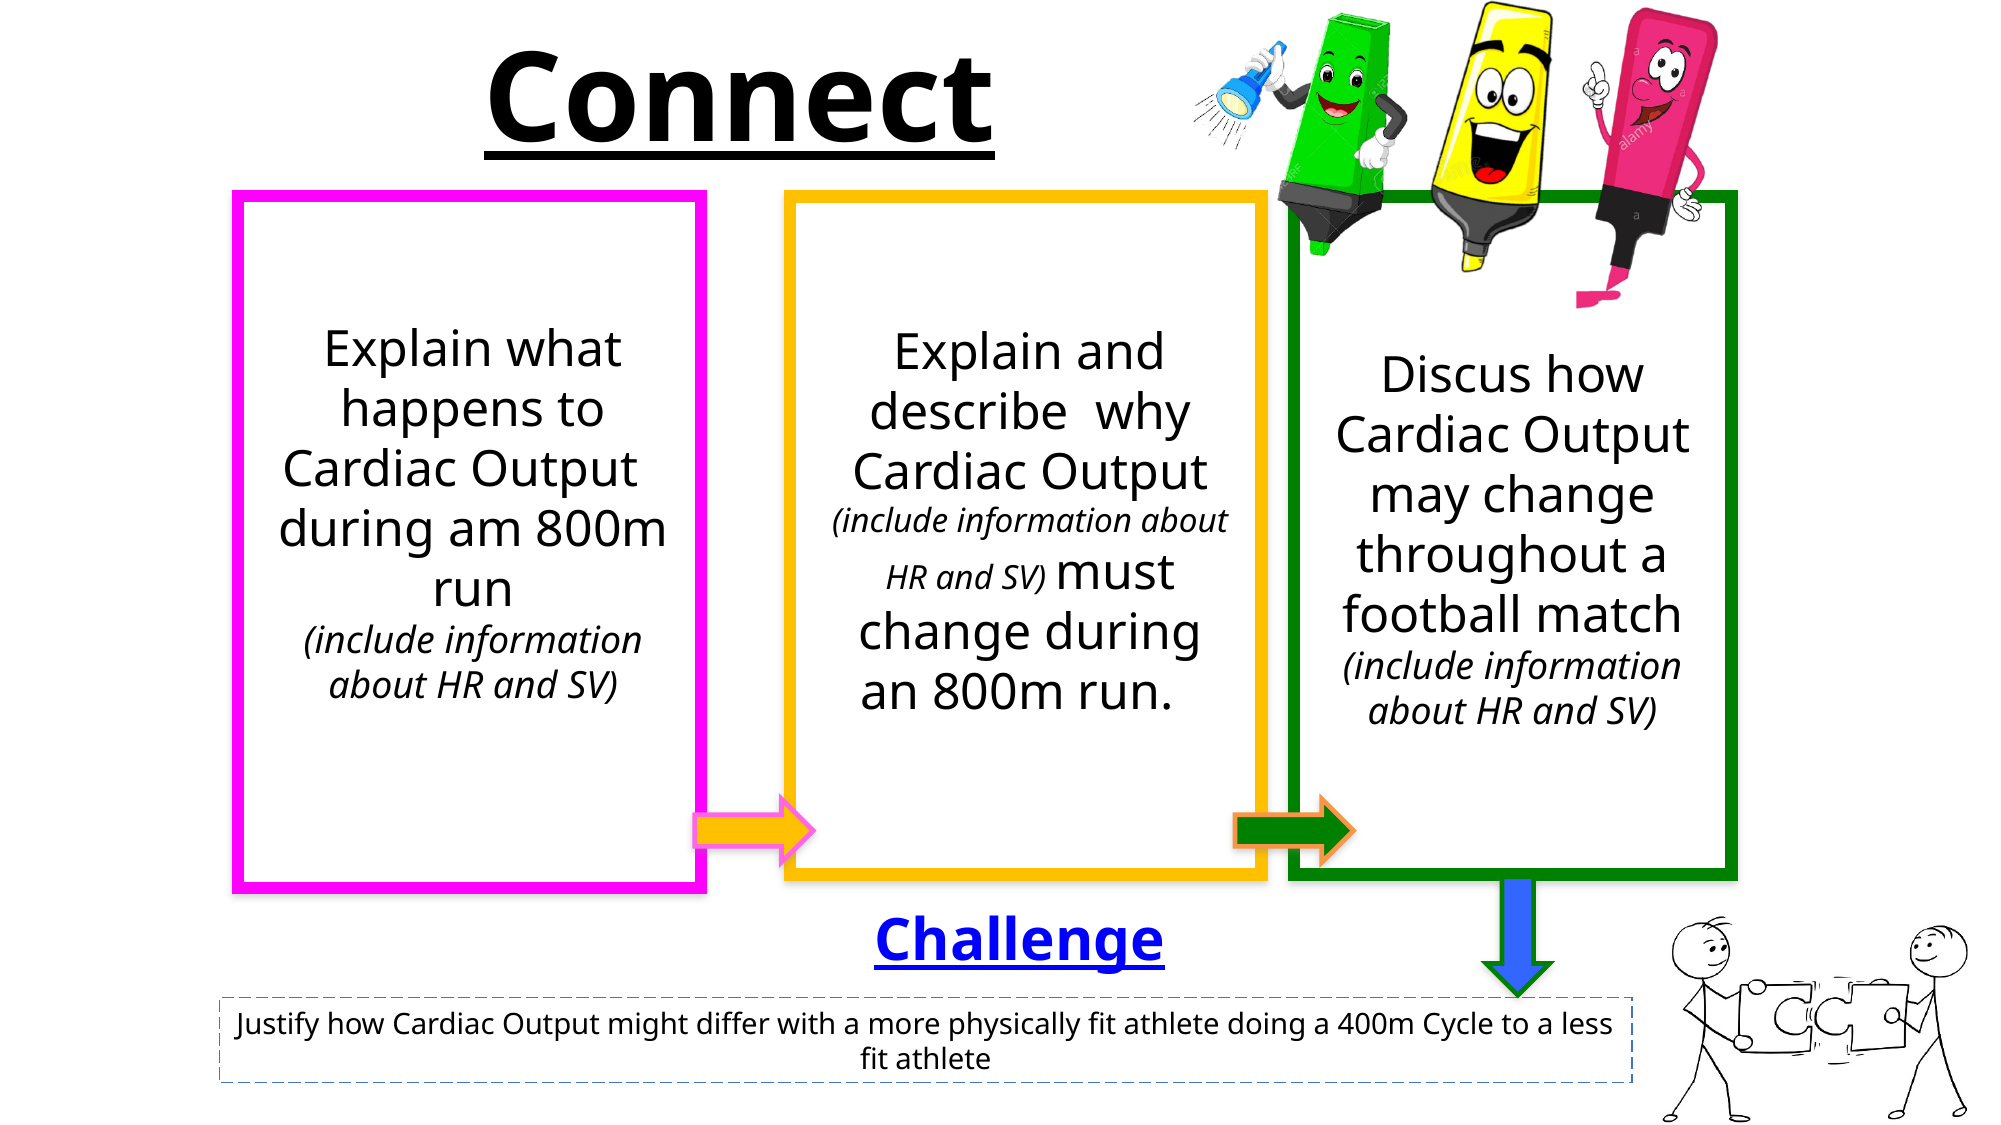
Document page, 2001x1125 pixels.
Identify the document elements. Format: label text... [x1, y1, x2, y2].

text_box [789, 196, 1262, 875]
picture [1661, 912, 1968, 1125]
text_box [1486, 876, 1550, 996]
text_box Justify how Cardiac Output might differ with a more physically fit athlete doing a 400m Cycle to a less fit athlete [219, 997, 1632, 1083]
text_box [1235, 799, 1354, 863]
text_box Explain what happens to Cardiac Output during am 800m run (include information about HR and SV) [259, 308, 688, 714]
text_box Discus how Cardiac Output may change throughout a football match (include information about HR and SV) [1300, 334, 1725, 740]
picture [1189, 0, 1730, 318]
text_box Connect [277, 9, 1189, 175]
text_box [694, 799, 814, 863]
text_box [237, 196, 701, 888]
text_box Explain and describe why Cardiac Output (include information about HR and SV) must change during an 800m run. [810, 311, 1250, 727]
text_box [1294, 196, 1732, 875]
text_box Challenge [859, 894, 1181, 980]
